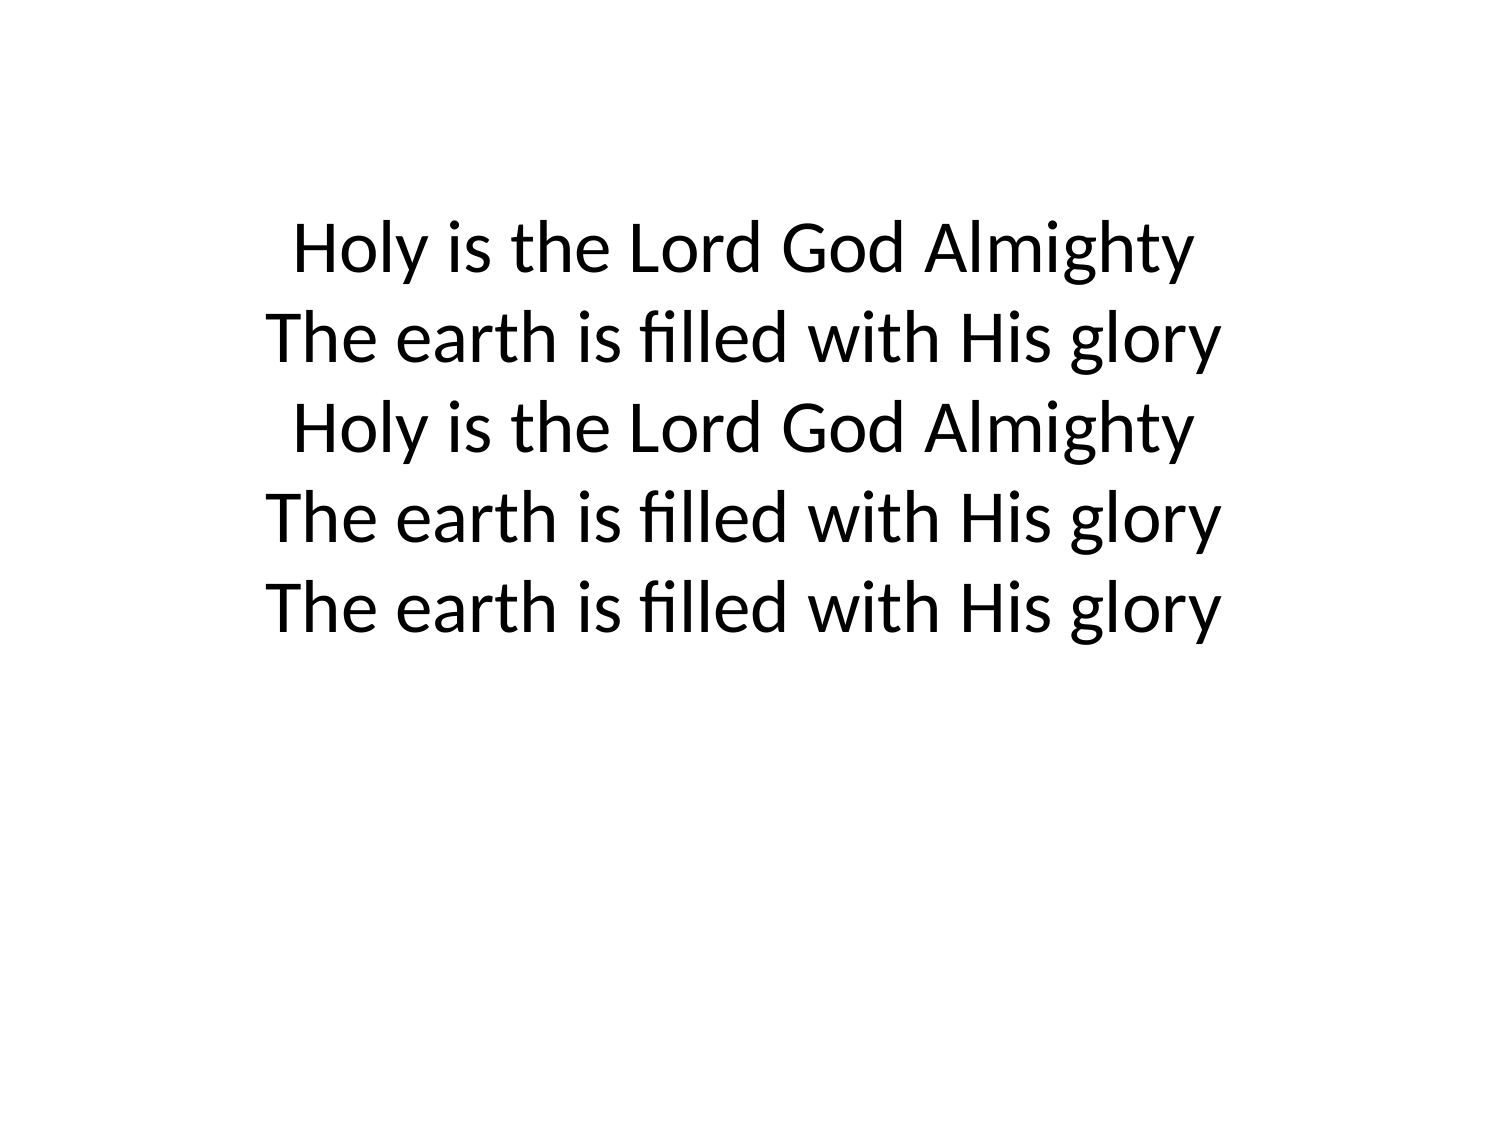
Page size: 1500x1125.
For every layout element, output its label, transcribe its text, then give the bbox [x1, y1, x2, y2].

text_box Holy is the Lord God Almighty The earth is filled with His glory Holy is the Lord God Almighty The earth is filled with His glory The earth is filled with His glory [108, 190, 1381, 656]
